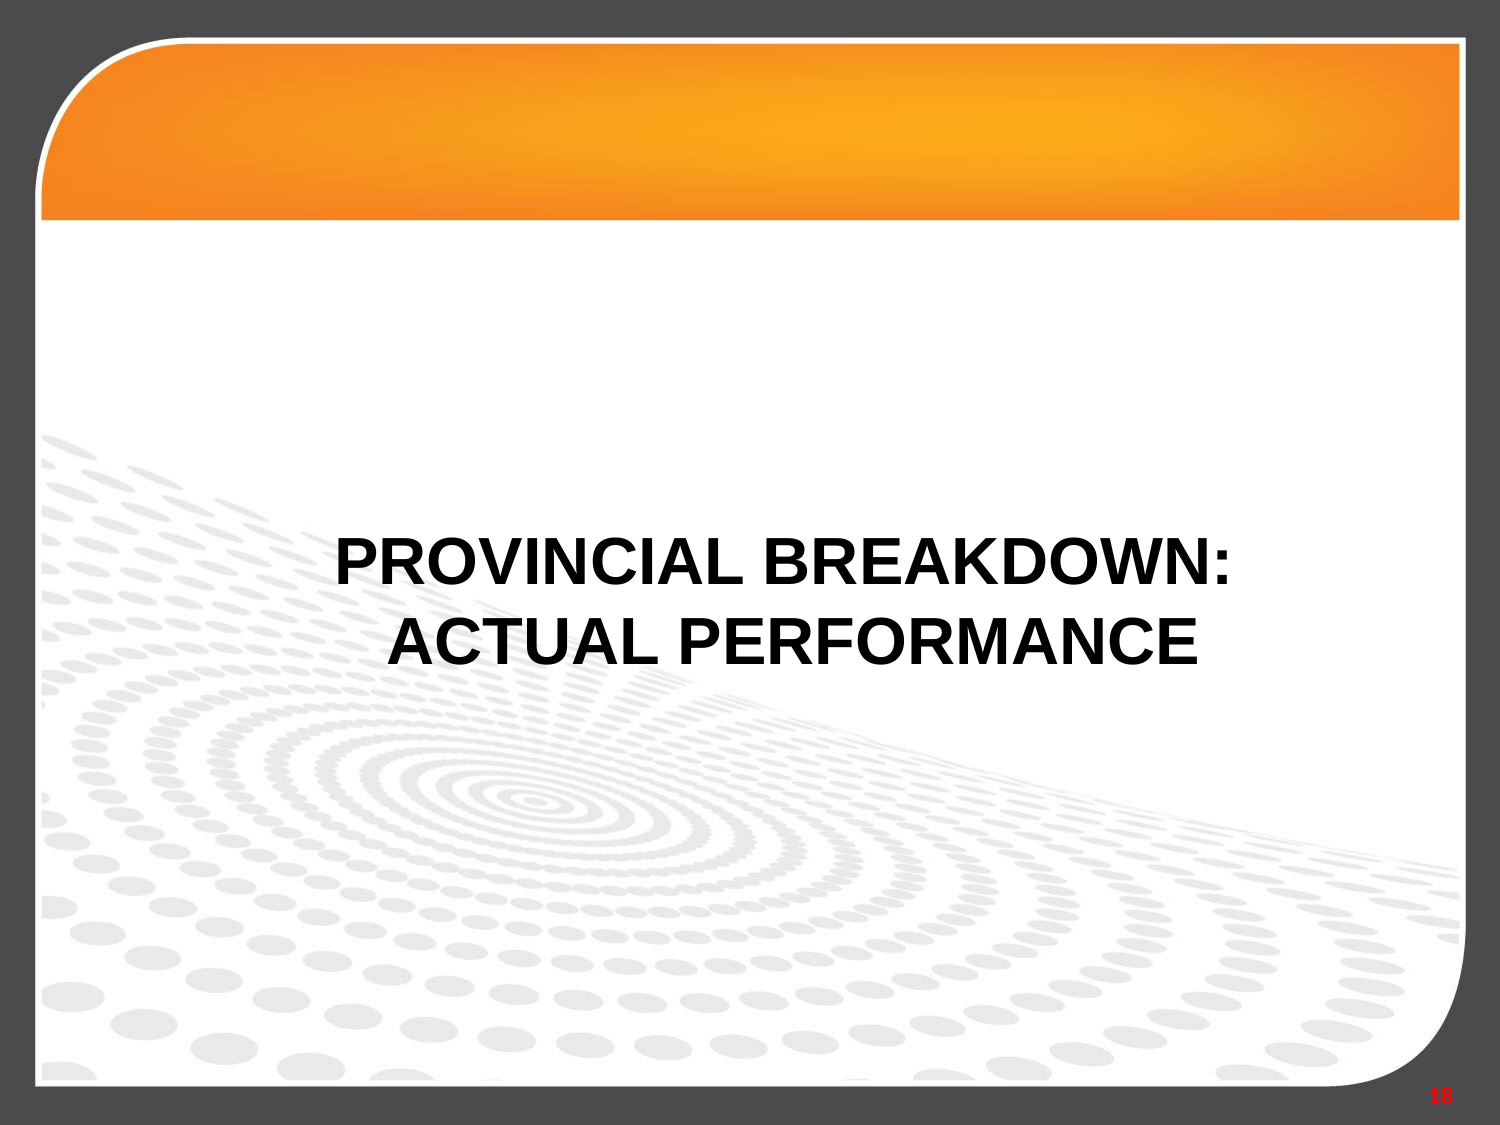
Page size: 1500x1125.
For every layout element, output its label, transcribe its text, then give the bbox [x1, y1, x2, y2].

picture [0, 0, 1500, 1125]
title PROVINCIAL BREAKDOWN: ACTUAL PERFORMANCE [118, 504, 1469, 692]
slide_number 18 [1118, 1065, 1469, 1125]
